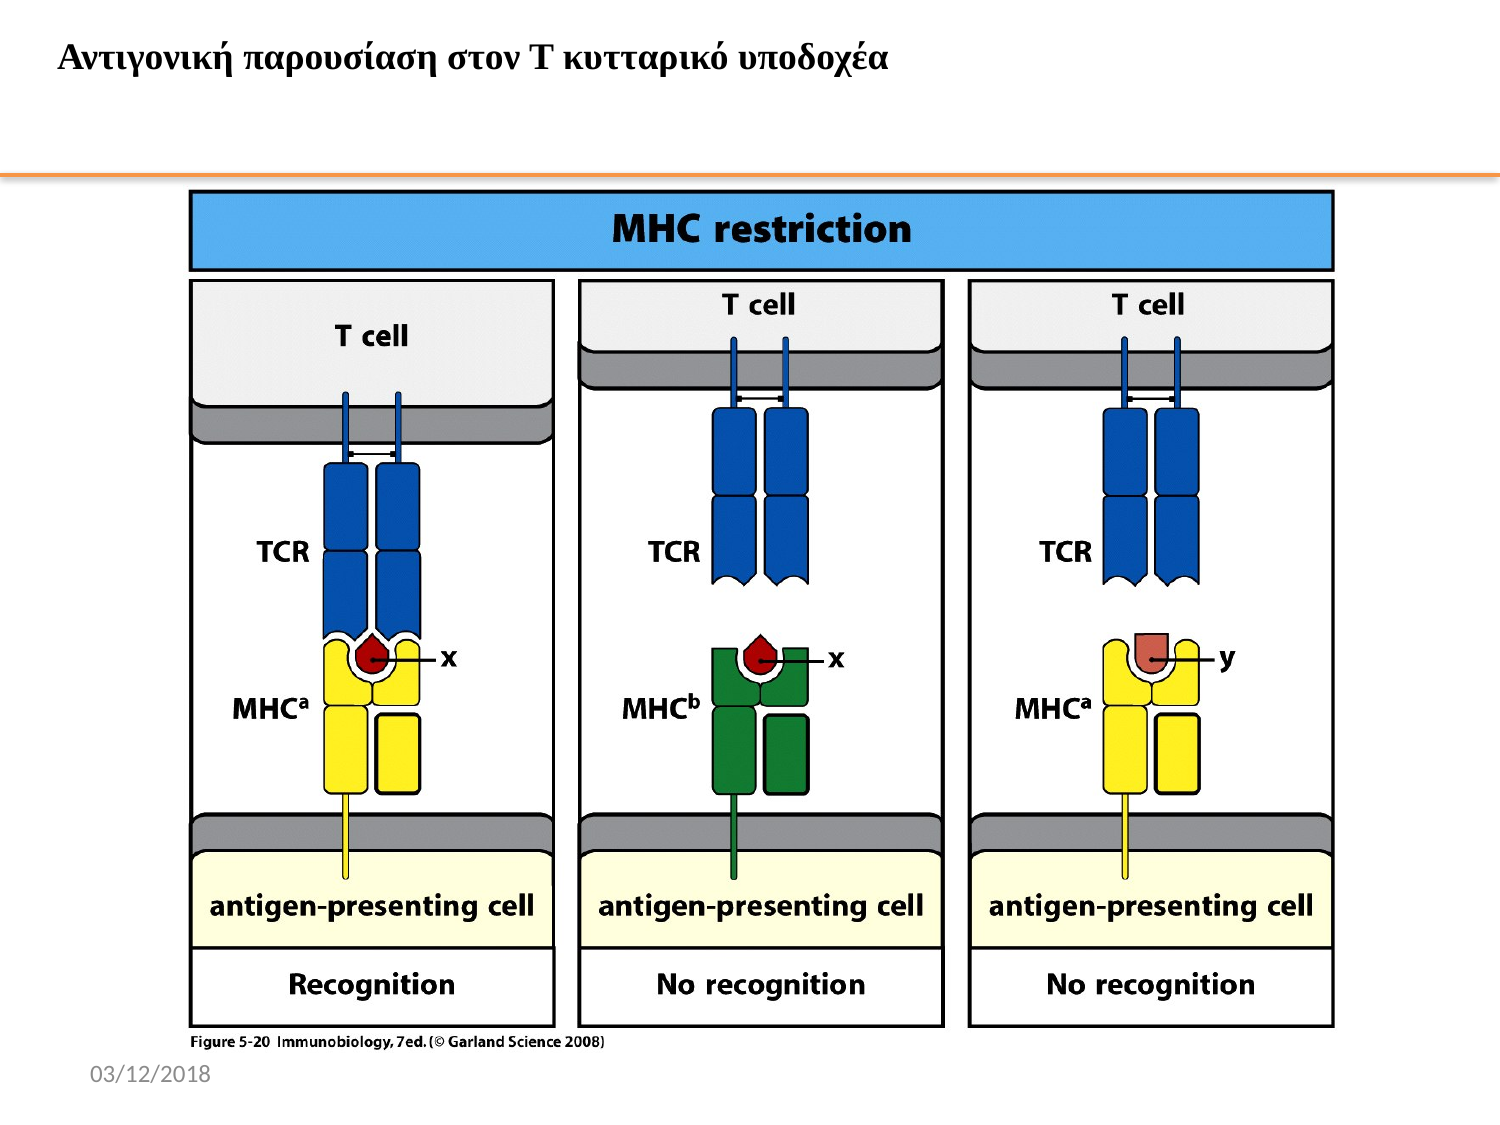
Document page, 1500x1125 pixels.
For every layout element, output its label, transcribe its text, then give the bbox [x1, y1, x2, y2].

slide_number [75, 1042, 425, 1103]
text_box Αντιγονική παρουσίαση στον Τ κυτταρικό υποδοχέα [42, 24, 905, 85]
picture [182, 184, 1338, 1054]
